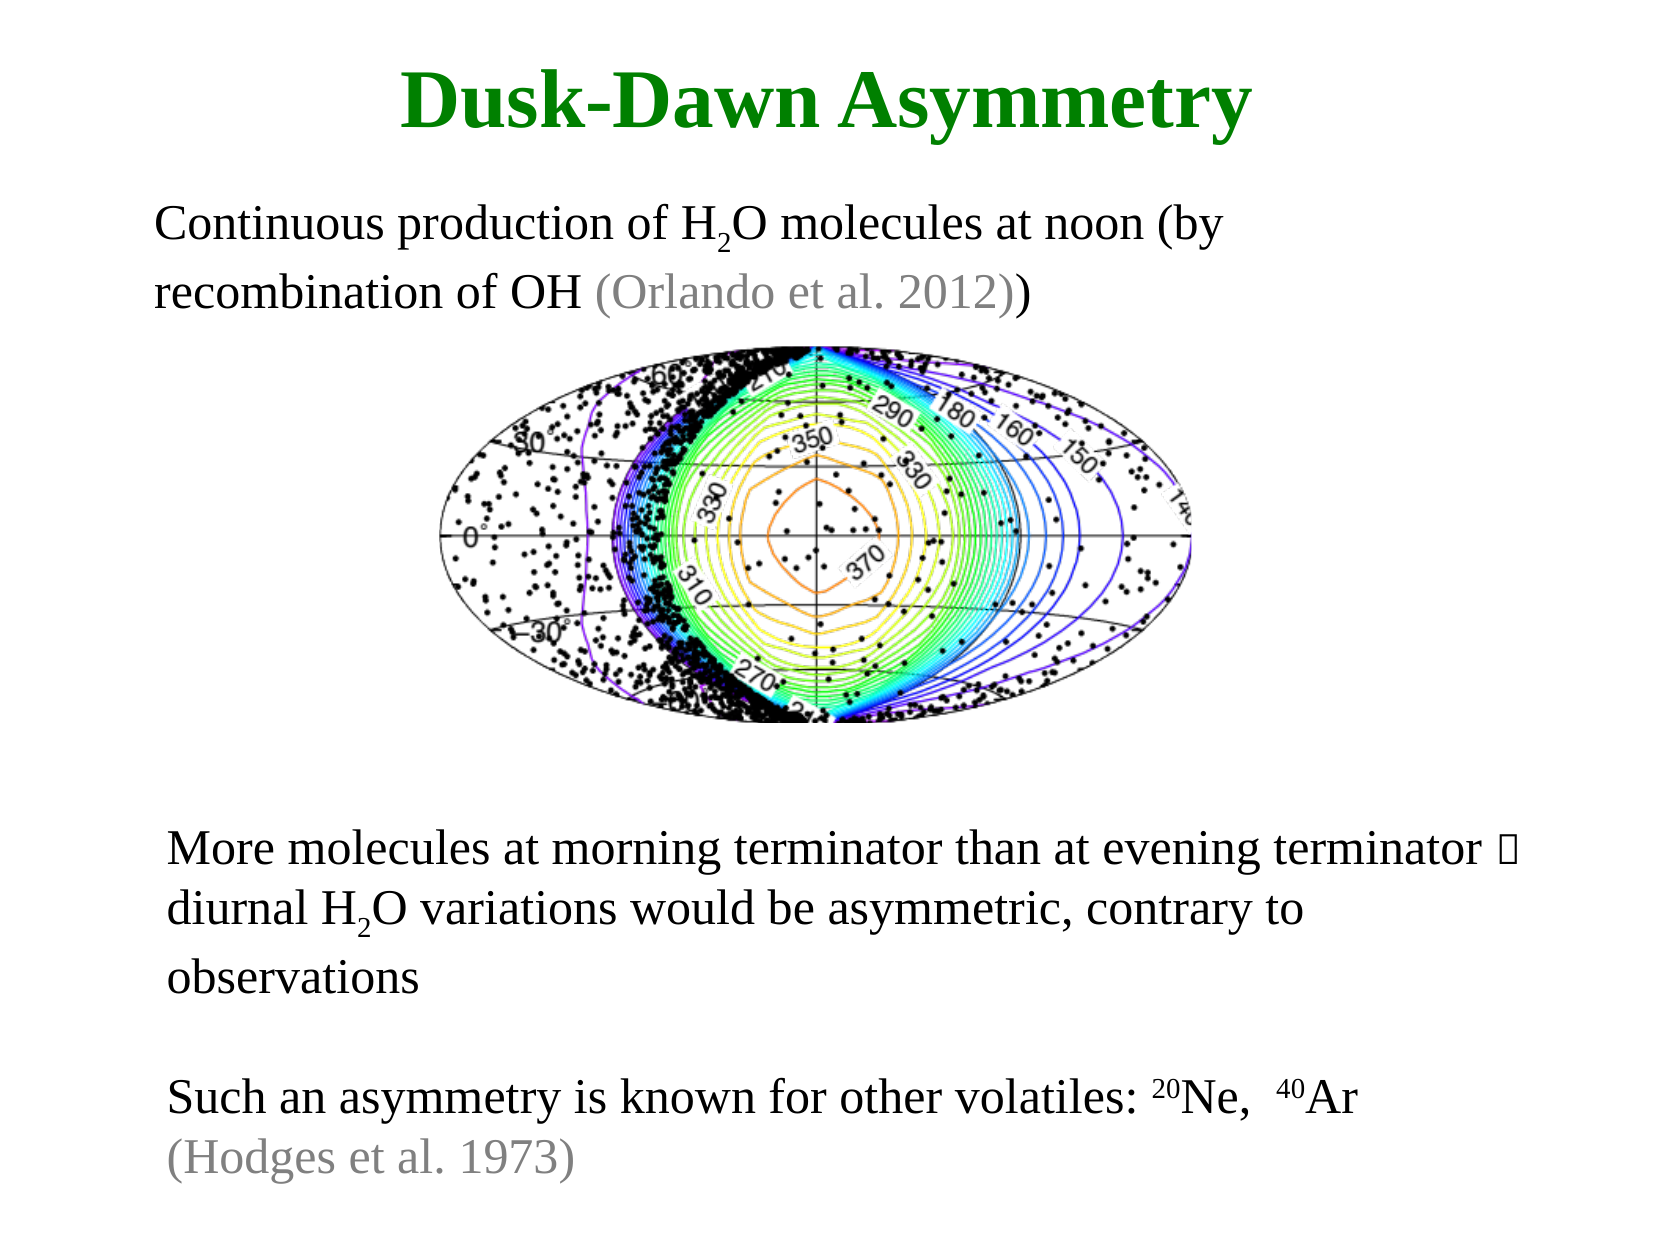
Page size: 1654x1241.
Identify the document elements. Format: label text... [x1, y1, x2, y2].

title Dusk-Dawn Asymmetry [121, 0, 1533, 183]
text_box More molecules at morning terminator than at evening terminator  diurnal H2O variations would be asymmetric, contrary to observations Such an asymmetry is known for other volatiles: 20Ne, 40Ar (Hodges et al. 1973) [151, 807, 1552, 1191]
picture [439, 344, 1192, 723]
text_box Continuous production of H2O molecules at noon (by recombination of OH (Orlando et al. 2012)) [139, 182, 1540, 326]
